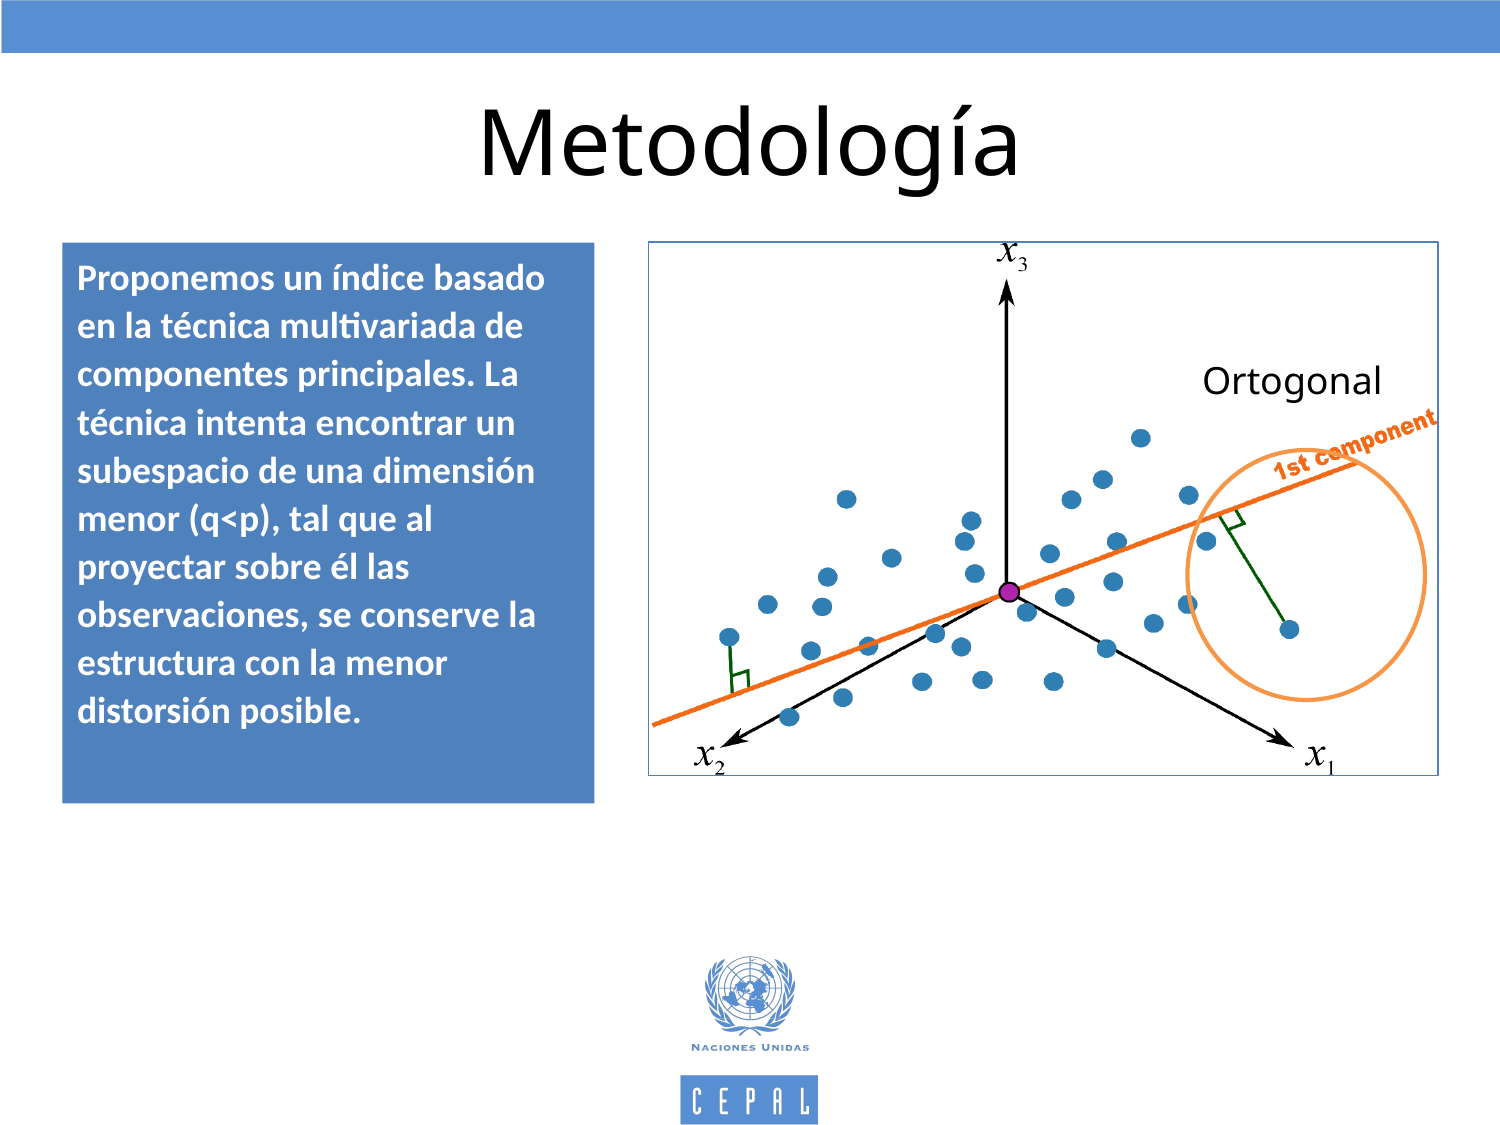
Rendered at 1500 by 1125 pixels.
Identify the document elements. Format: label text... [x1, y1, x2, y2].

text_box Proponemos un índice basado en la técnica multivariada de componentes principales. La técnica intenta encontrar un subespacio de una dimensión menor (q<p), tal que al proyectar sobre él las observaciones, se conserve la estructura con la menor distorsión posible. [62, 242, 595, 804]
picture [0, 0, 1500, 1125]
title Metodología [75, 45, 1425, 233]
